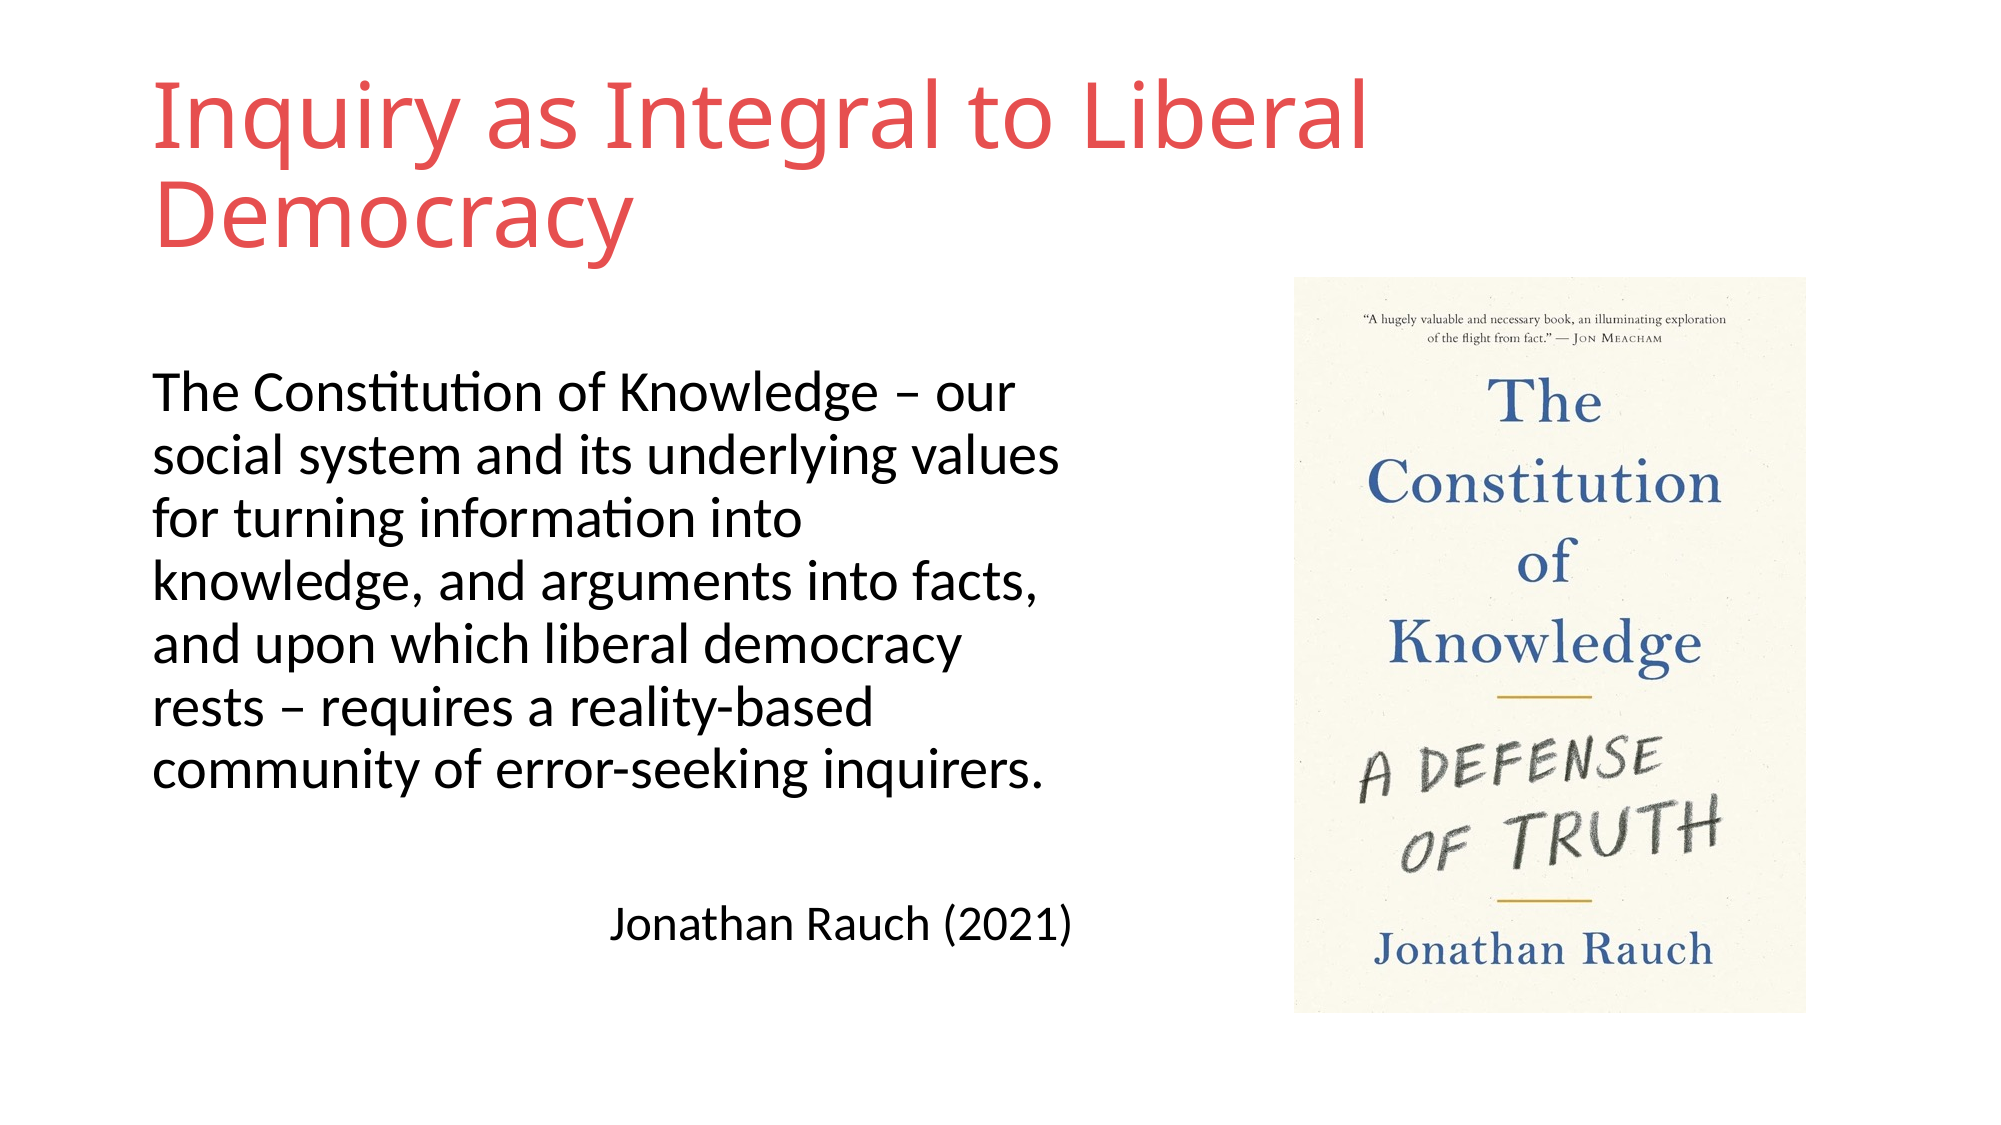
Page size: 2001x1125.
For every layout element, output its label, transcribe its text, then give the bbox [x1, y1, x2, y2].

title Inquiry as Integral to Liberal Democracy [137, 59, 1863, 278]
list The Constitution of Knowledge – our social system and its underlying values for turning information into knowledge, and arguments into facts, and upon which liberal democracy rests – requires a reality-based community of error-seeking inquirers. Jonathan Rauch (2021) [137, 299, 1089, 1014]
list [1294, 277, 1806, 1013]
